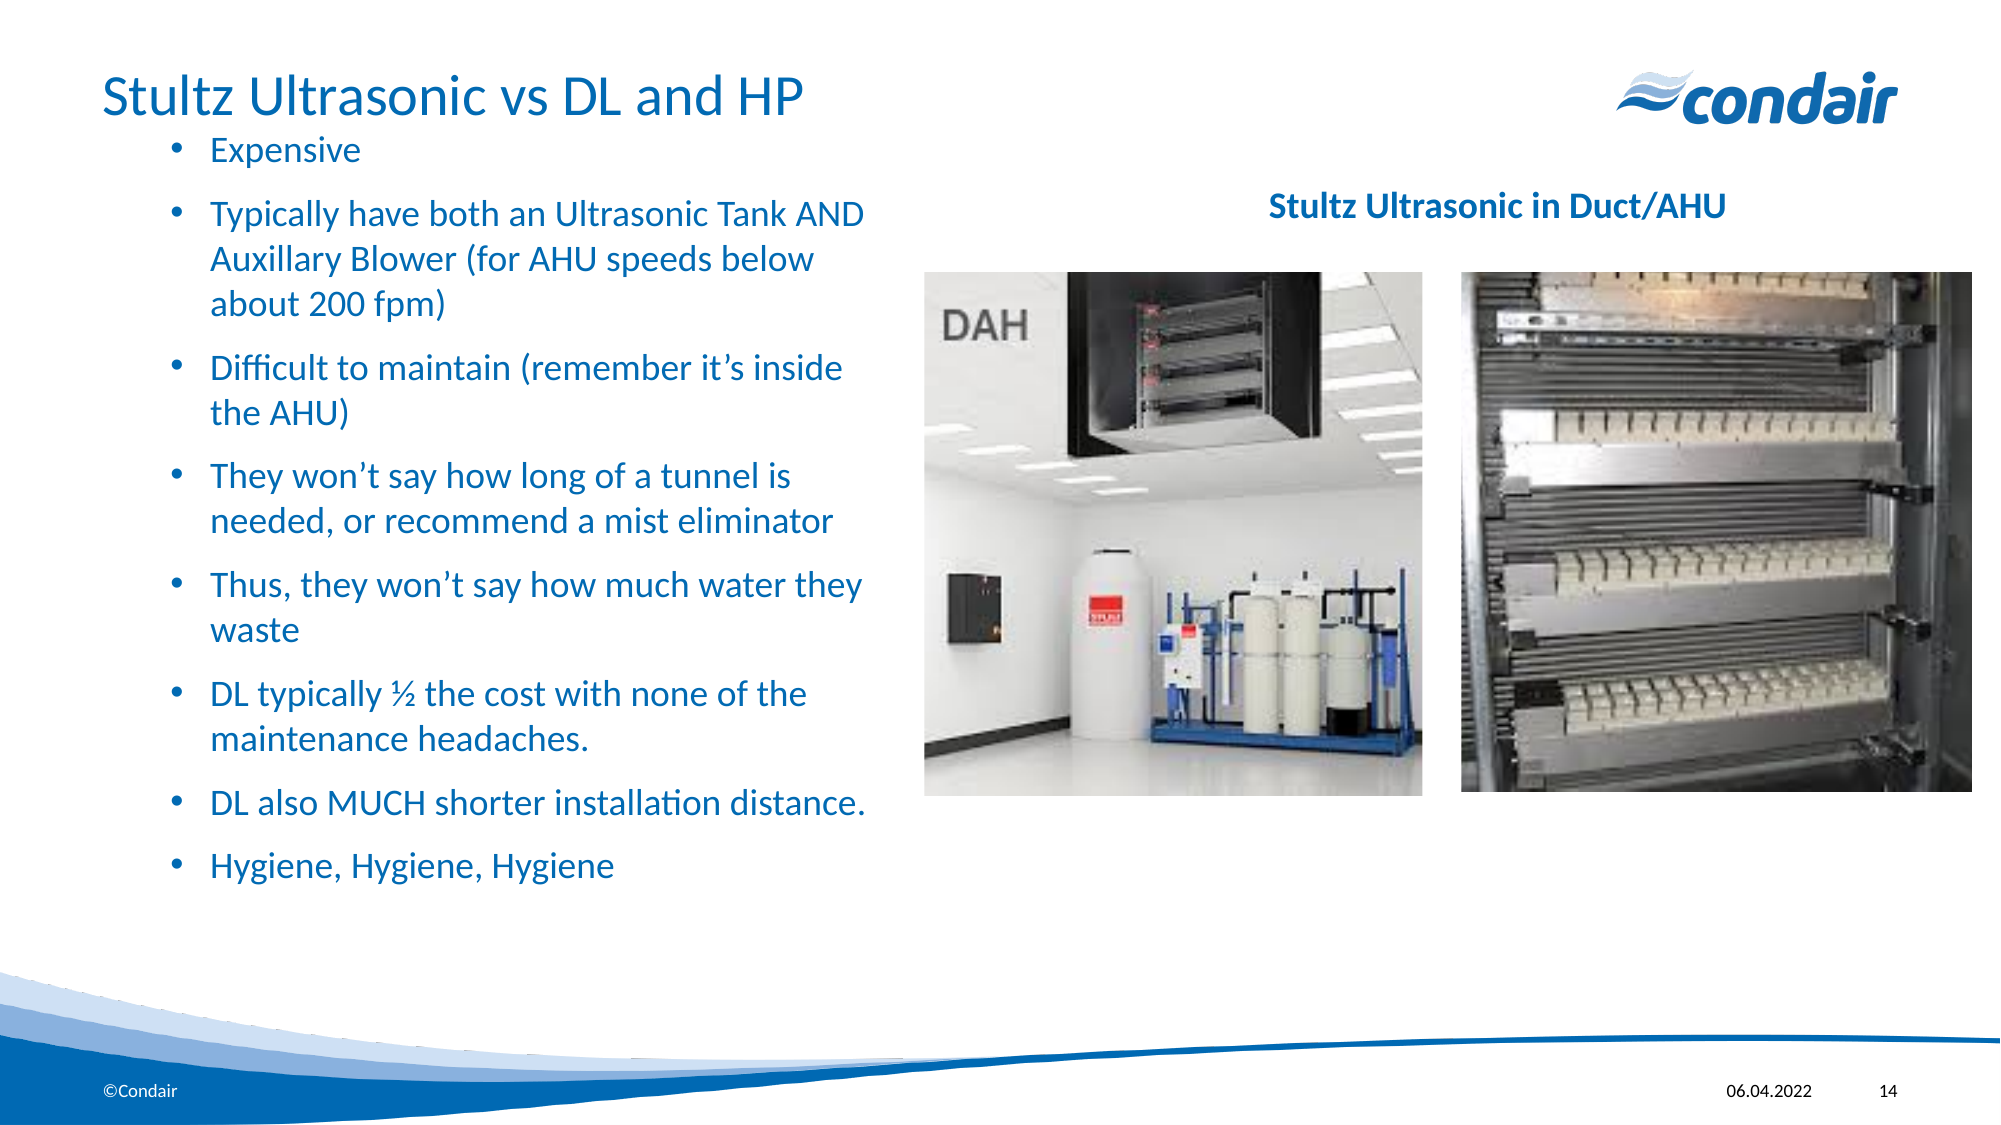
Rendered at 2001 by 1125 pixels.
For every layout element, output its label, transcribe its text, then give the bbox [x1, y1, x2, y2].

picture [1461, 272, 1972, 809]
footer 06.04.2022 [878, 1078, 1813, 1102]
list Stultz Ultrasonic in Duct/AHU [1268, 155, 1791, 232]
picture [1616, 69, 1918, 128]
picture [0, 972, 2000, 1125]
list Expensive Typically have both an Ultrasonic Tank AND Auxillary Blower (for AHU speeds below about 200 fpm) Difficult to maintain (remember it’s inside the AHU) They won’t say how long of a tunnel is needed, or recommend a mist eliminator Thus, they won’t say how much water they waste DL typically ½ the cost with none of the maintenance headaches. DL also MUCH shorter installation distance. Hygiene, Hygiene, Hygiene [170, 860, 903, 957]
slide_number 14 [1838, 1078, 1898, 1102]
title Stultz Ultrasonic vs DL and HP [102, 57, 1573, 134]
picture [924, 272, 1423, 796]
